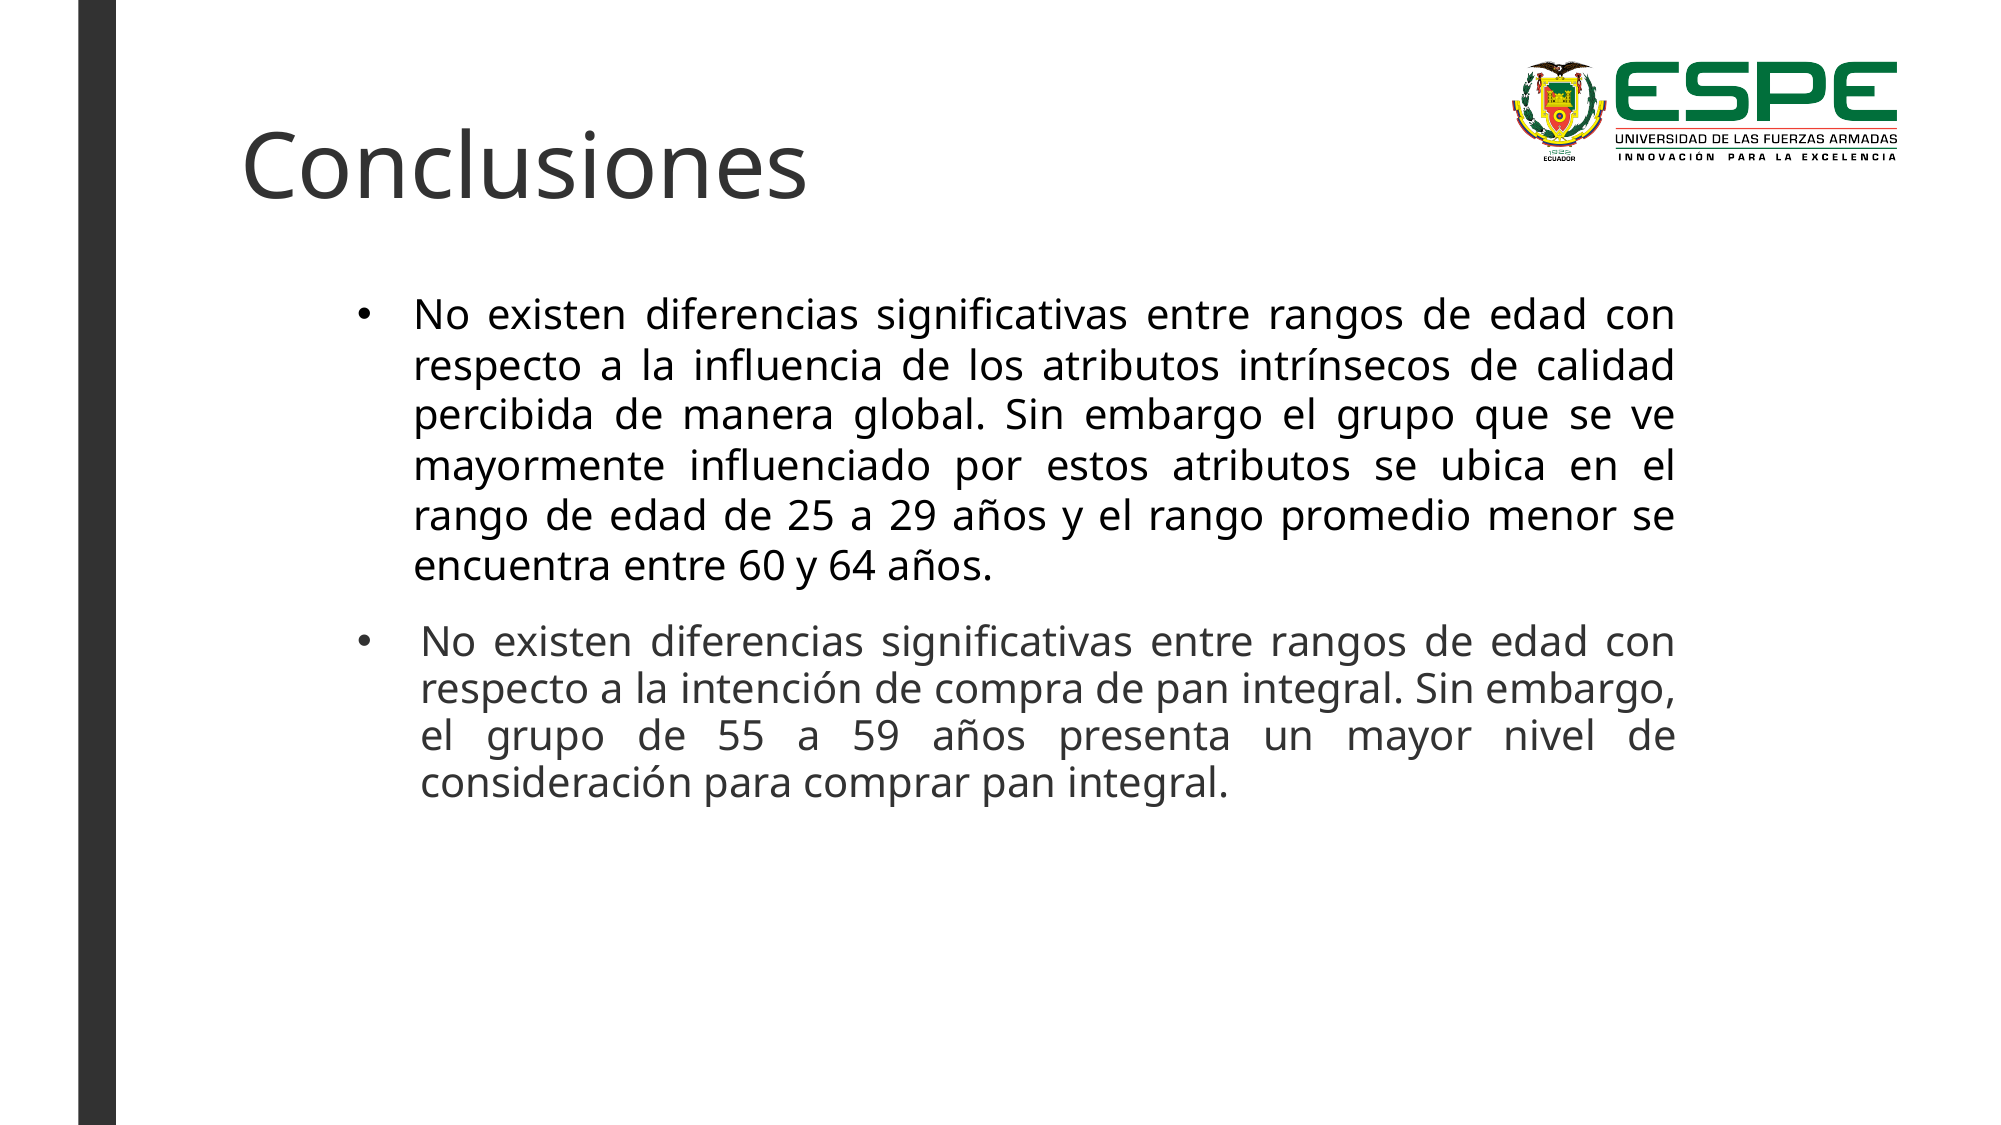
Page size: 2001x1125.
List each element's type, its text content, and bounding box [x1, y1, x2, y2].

text_box No existen diferencias significativas entre rangos de edad con respecto a la influencia de los atributos intrínsecos de calidad percibida de manera global. Sin embargo el grupo que se ve mayormente influenciado por estos atributos se ubica en el rango de edad de 25 a 29 años y el rango promedio menor se encuentra entre 60 y 64 años. [342, 280, 1693, 681]
list No existen diferencias significativas entre rangos de edad con respecto a la intención de compra de pan integral. Sin embargo, el grupo de 55 a 59 años presenta un mayor nivel de consideración para comprar pan integral. [342, 681, 1693, 954]
picture [1512, 61, 1897, 162]
title Conclusiones [225, 112, 1800, 357]
text_box [276, 179, 1128, 359]
